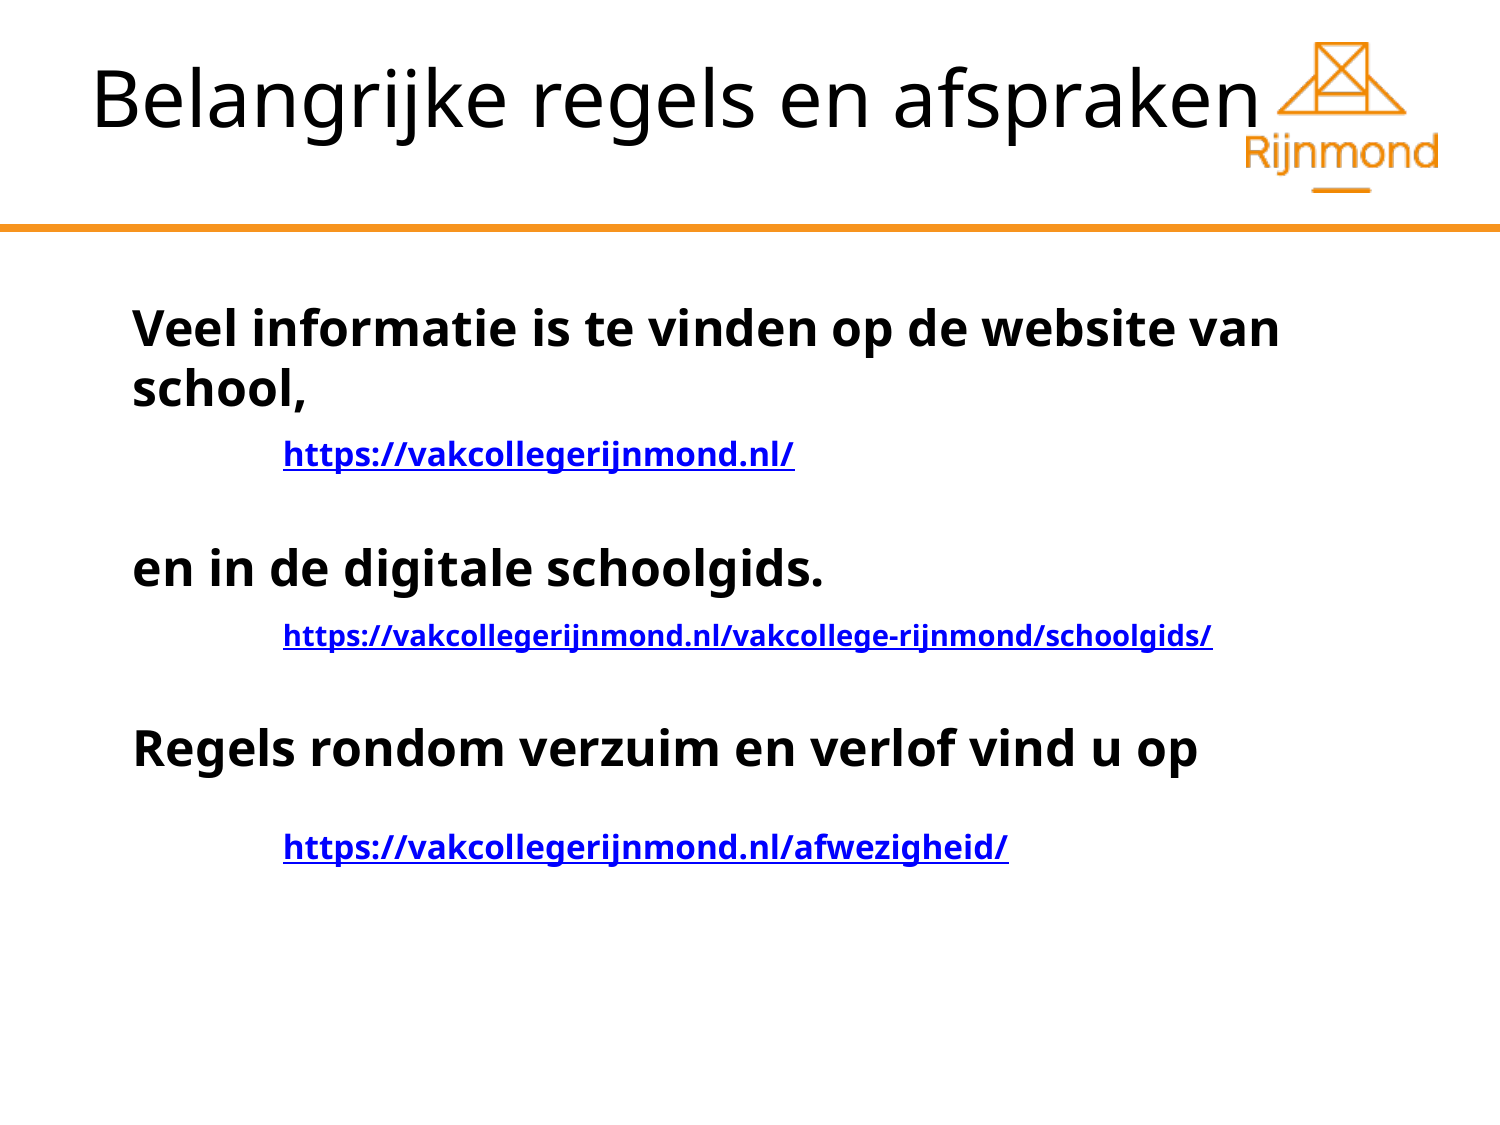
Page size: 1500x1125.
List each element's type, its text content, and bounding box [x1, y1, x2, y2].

picture [0, 223, 1500, 232]
title Belangrijke regels en afspraken [75, 26, 1425, 166]
picture [1245, 42, 1438, 194]
text_box Veel informatie is te vinden op de website van school, https://vakcollegerijnmond.nl/ en in de digitale schoolgids. https://vakcollegerijnmond.nl/vakcollege-rijnmond/schoolgids/ Regels rondom verzuim en verlof vind u op https://vakcollegerijnmond.nl/afwezigheid/ [118, 288, 1425, 884]
